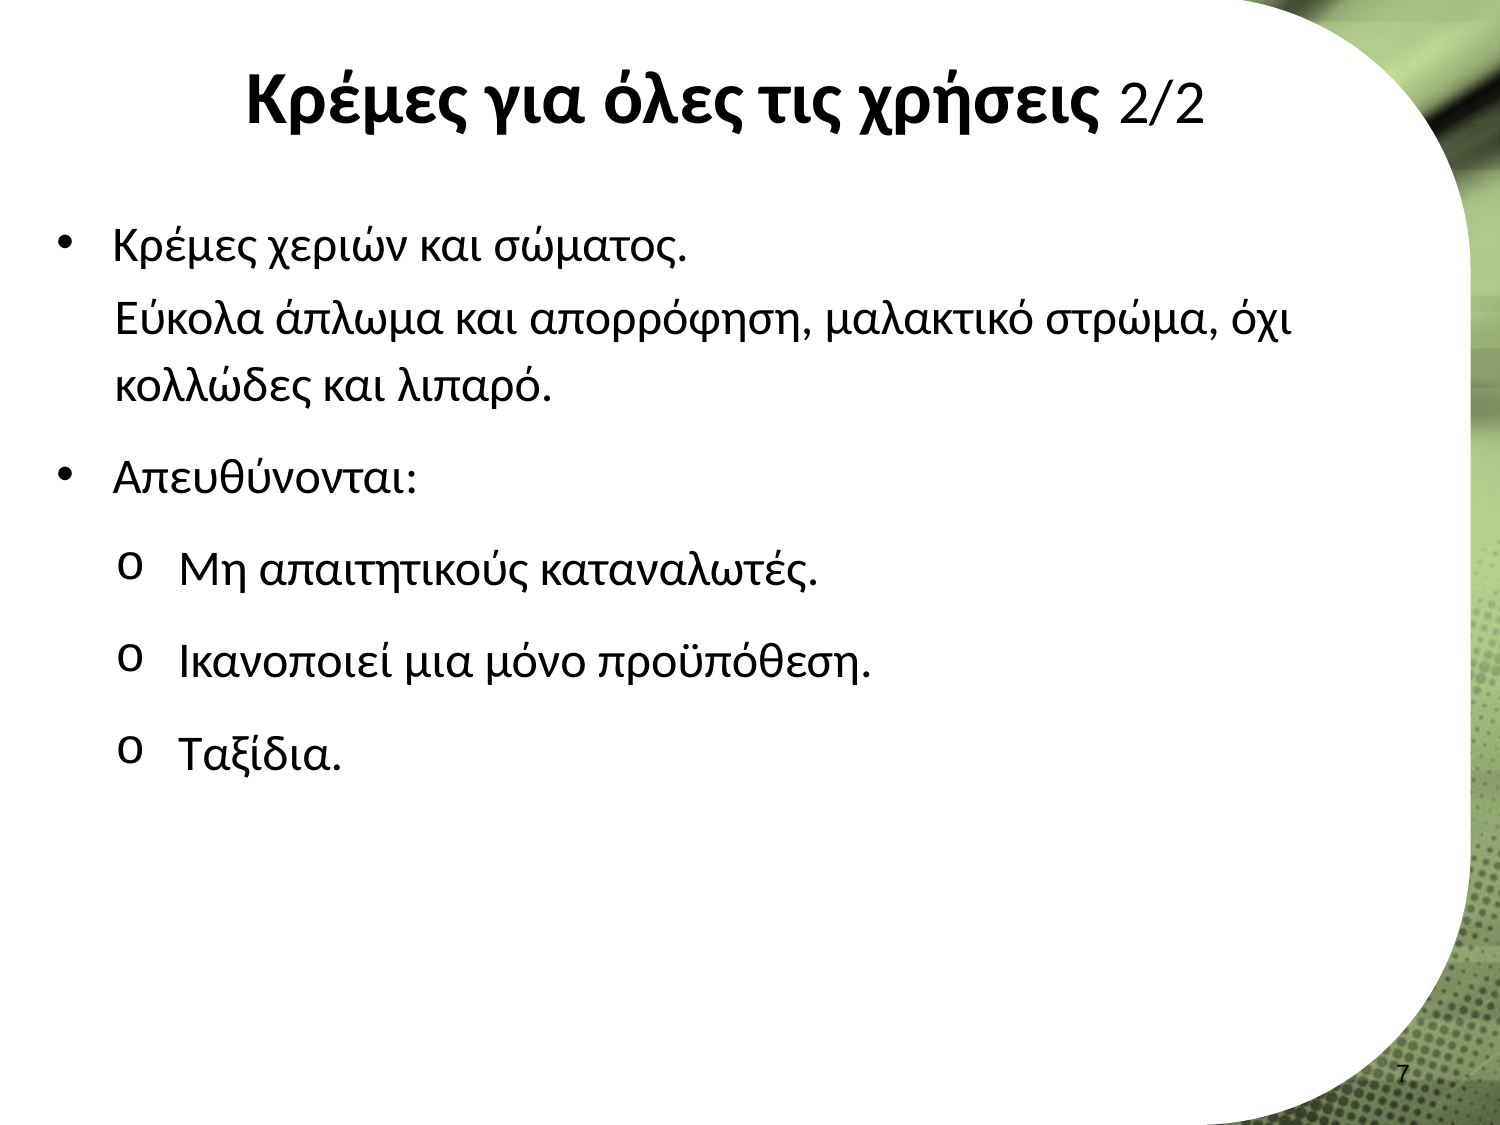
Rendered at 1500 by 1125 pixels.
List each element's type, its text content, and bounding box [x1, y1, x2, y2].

slide_number 6 [1074, 1042, 1425, 1103]
title Κρέμες για όλες τις χρήσεις 2/2 [41, 19, 1412, 169]
list Κρέμες χεριών και σώματος. Εύκολα άπλωμα και απορρόφηση, μαλακτικό στρώμα, όχι κολλώδες και λιπαρό. Απευθύνονται: Mη απαιτητικούς καταναλωτές. Ικανοποιεί μια μόνο προϋπόθεση. Ταξίδια. [41, 196, 1412, 1024]
